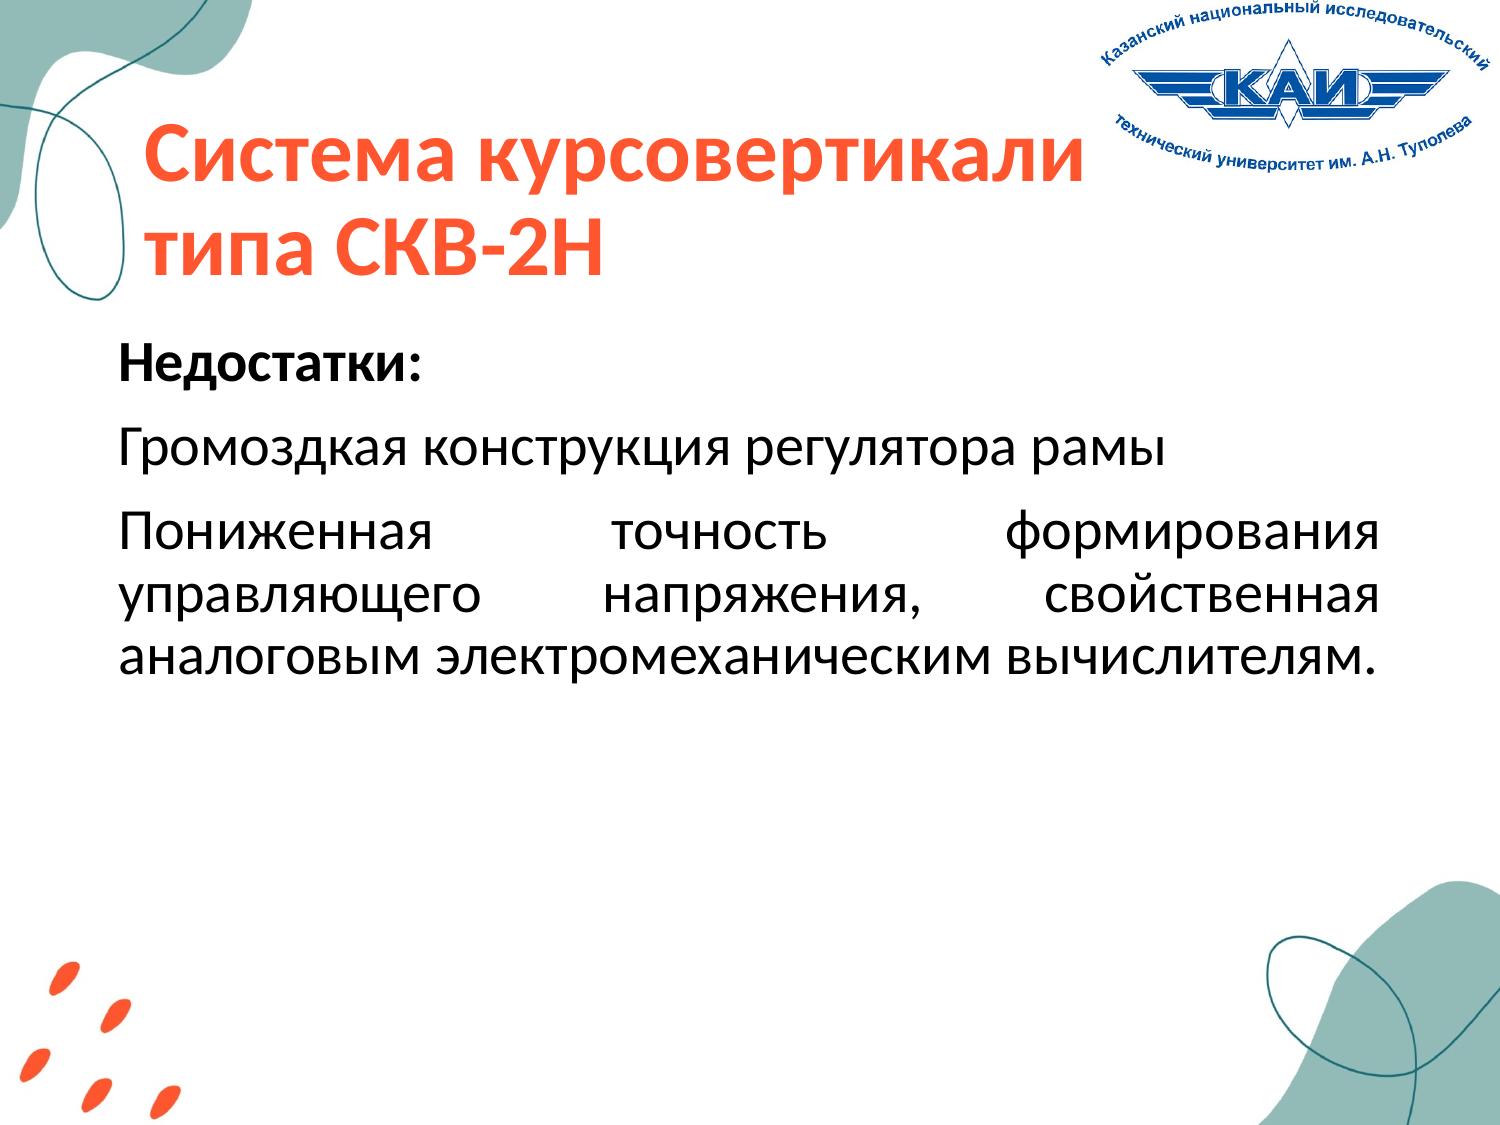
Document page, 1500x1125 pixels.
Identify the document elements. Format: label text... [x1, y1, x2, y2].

picture [0, 0, 1500, 1125]
list Недостатки: Громоздкая конструкция регулятора рамы Пониженная точность формирования управляющего напряжения, свойственная аналоговым электромеханическим вычислителям. [103, 324, 1397, 953]
title Система курсовертикали типа СКВ-2Н [129, 97, 1423, 303]
